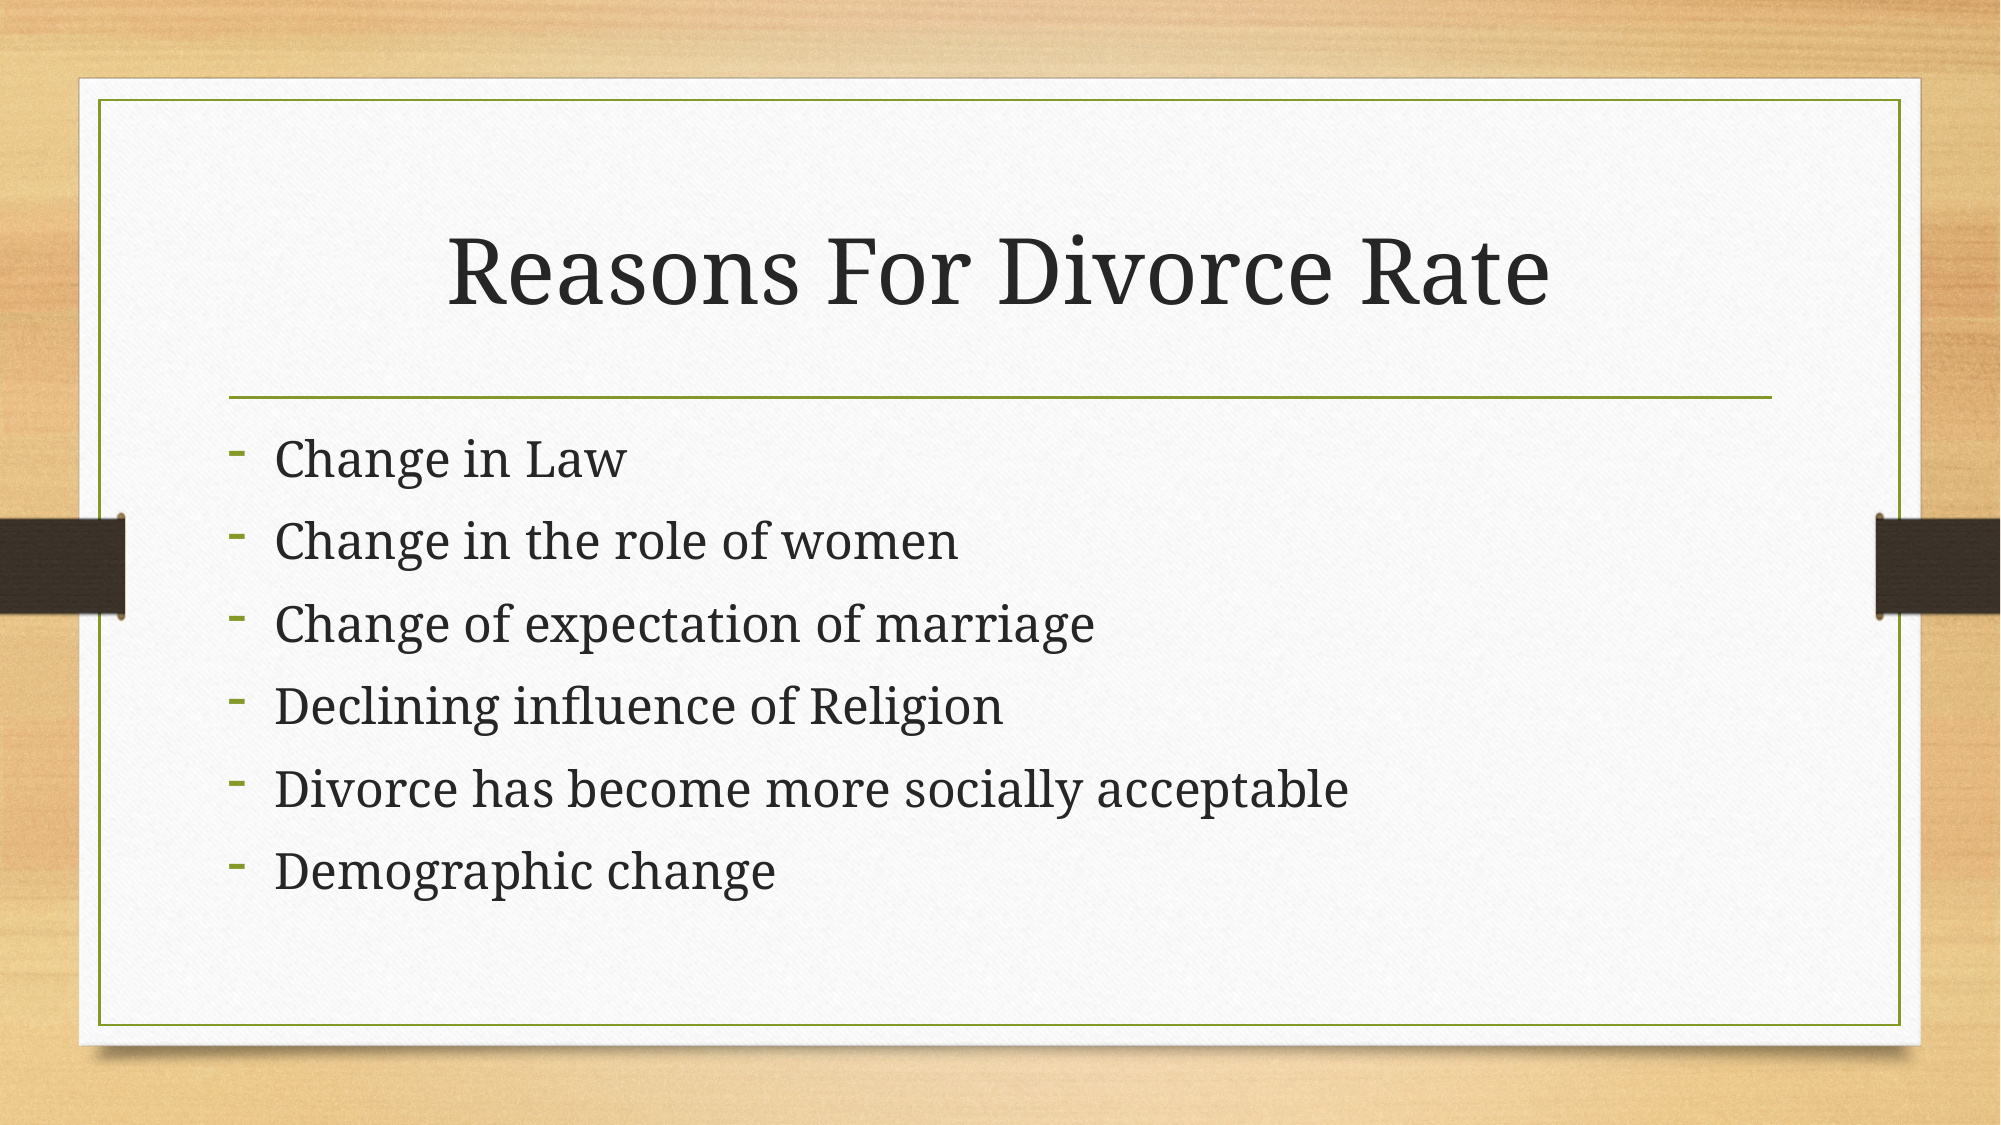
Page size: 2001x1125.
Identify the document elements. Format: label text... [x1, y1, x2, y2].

title Reasons For Divorce Rate [212, 161, 1788, 375]
list Change in Law Change in the role of women Change of expectation of marriage Declining influence of Religion Divorce has become more socially acceptable Demographic change [212, 419, 1788, 964]
picture [0, 0, 2001, 1125]
